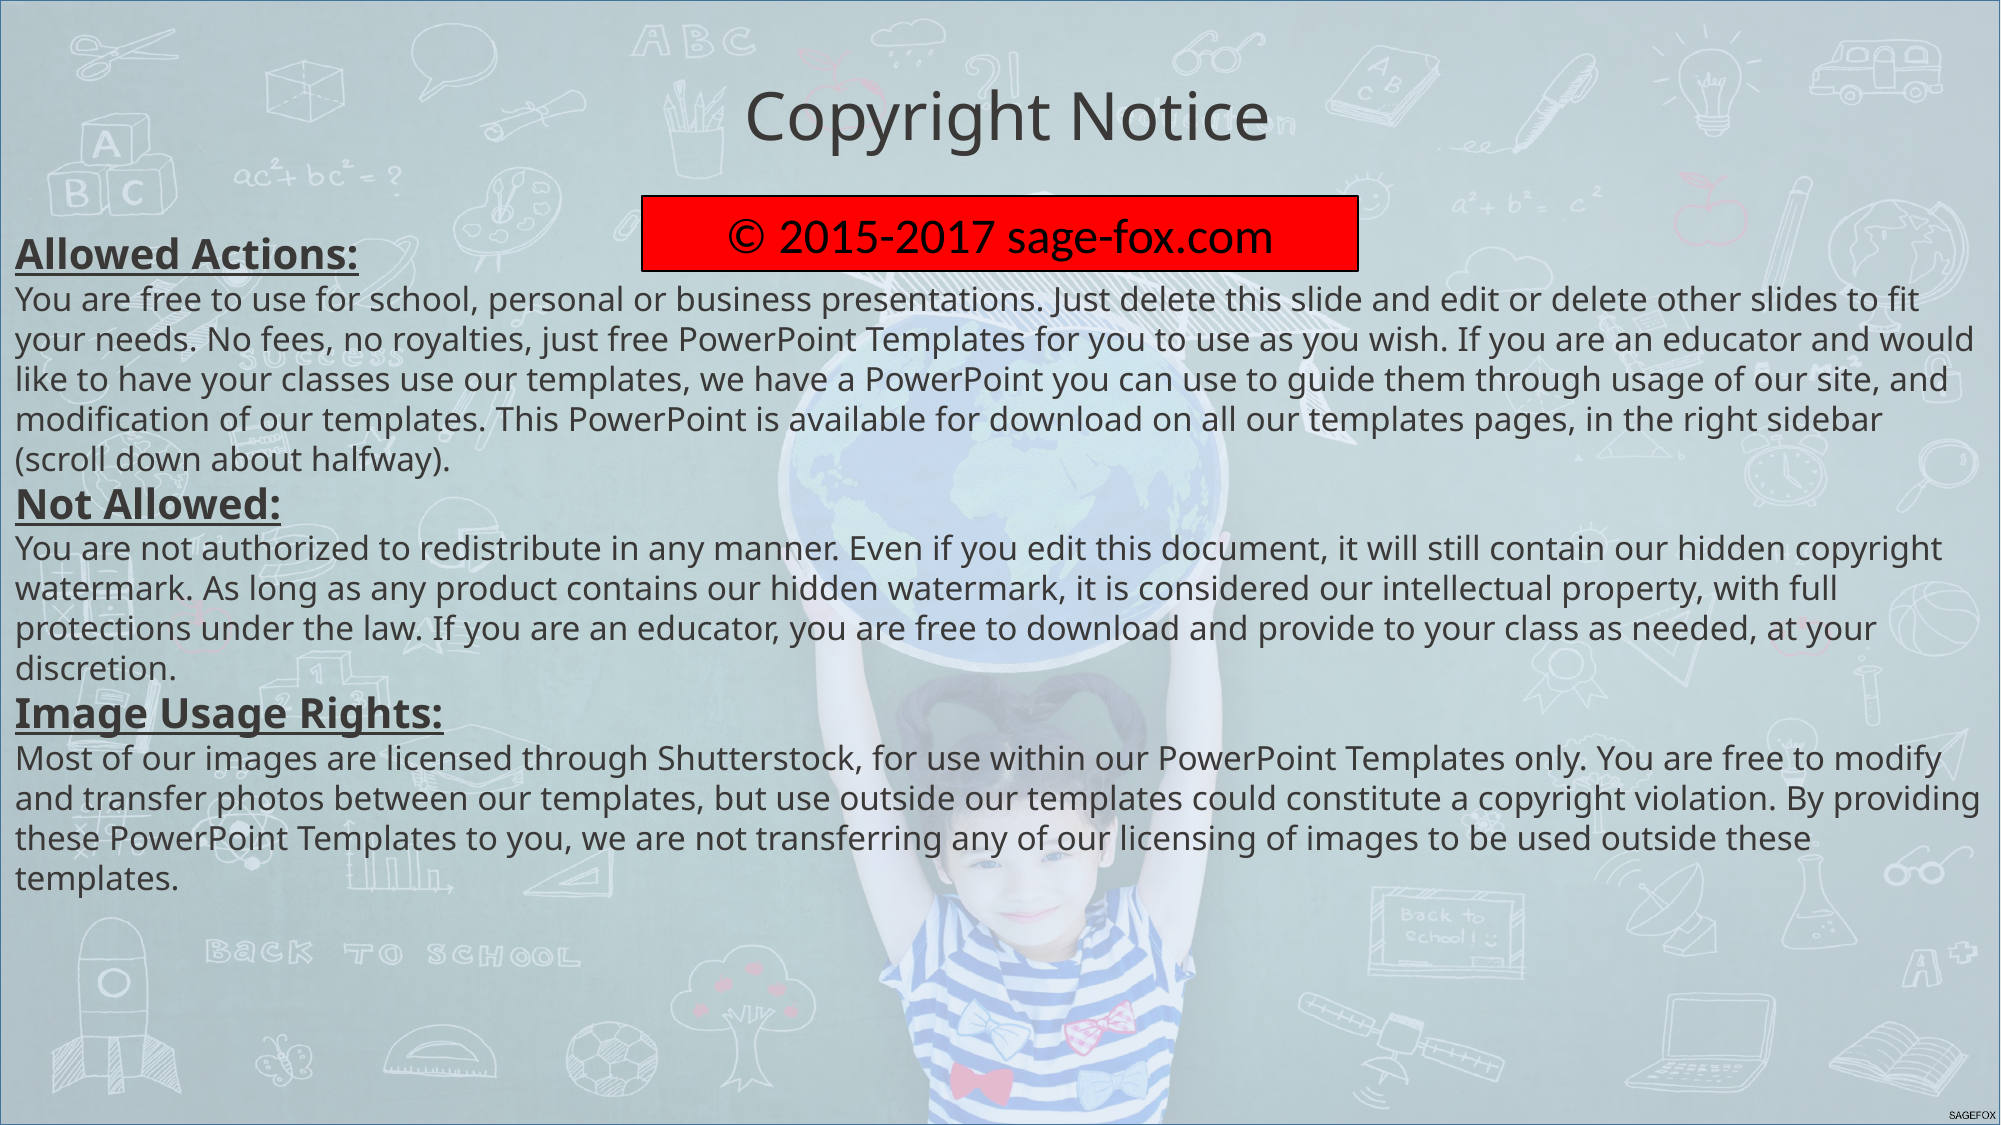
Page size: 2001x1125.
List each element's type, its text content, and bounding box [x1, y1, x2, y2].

text_box © 2015-2017 sage-fox.com [641, 196, 1358, 272]
text_box Allowed Actions: You are free to use for school, personal or business presentations. Just delete this slide and edit or delete other slides to fit your needs. No fees, no royalties, just free PowerPoint Templates for you to use as you wish. If you are an educator and would like to have your classes use our templates, we have a PowerPoint you can use to guide them through usage of our site, and modification of our templates. This PowerPoint is available for download on all our templates pages, in the right sidebar (scroll down about halfway). Not Allowed: You are not authorized to redistribute in any manner. Even if you edit this document, it will still contain our hidden copyright watermark. As long as any product contains our hidden watermark, it is considered our intellectual property, with full protections under the law. If you are an educator, you are free to download and provide to your class as needed, at your discretion. Image Usage Rights: Most of our images are licensed through Shutterstock, for use within our PowerPoint Templates only. You are free to modify and transfer photos between our templates, but use outside our templates could constitute a copyright violation. By providing these PowerPoint Templates to you, we are not transferring any of our licensing of images to be used outside these templates. [0, 0, 2000, 1125]
title Copyright Notice [493, 60, 1524, 178]
